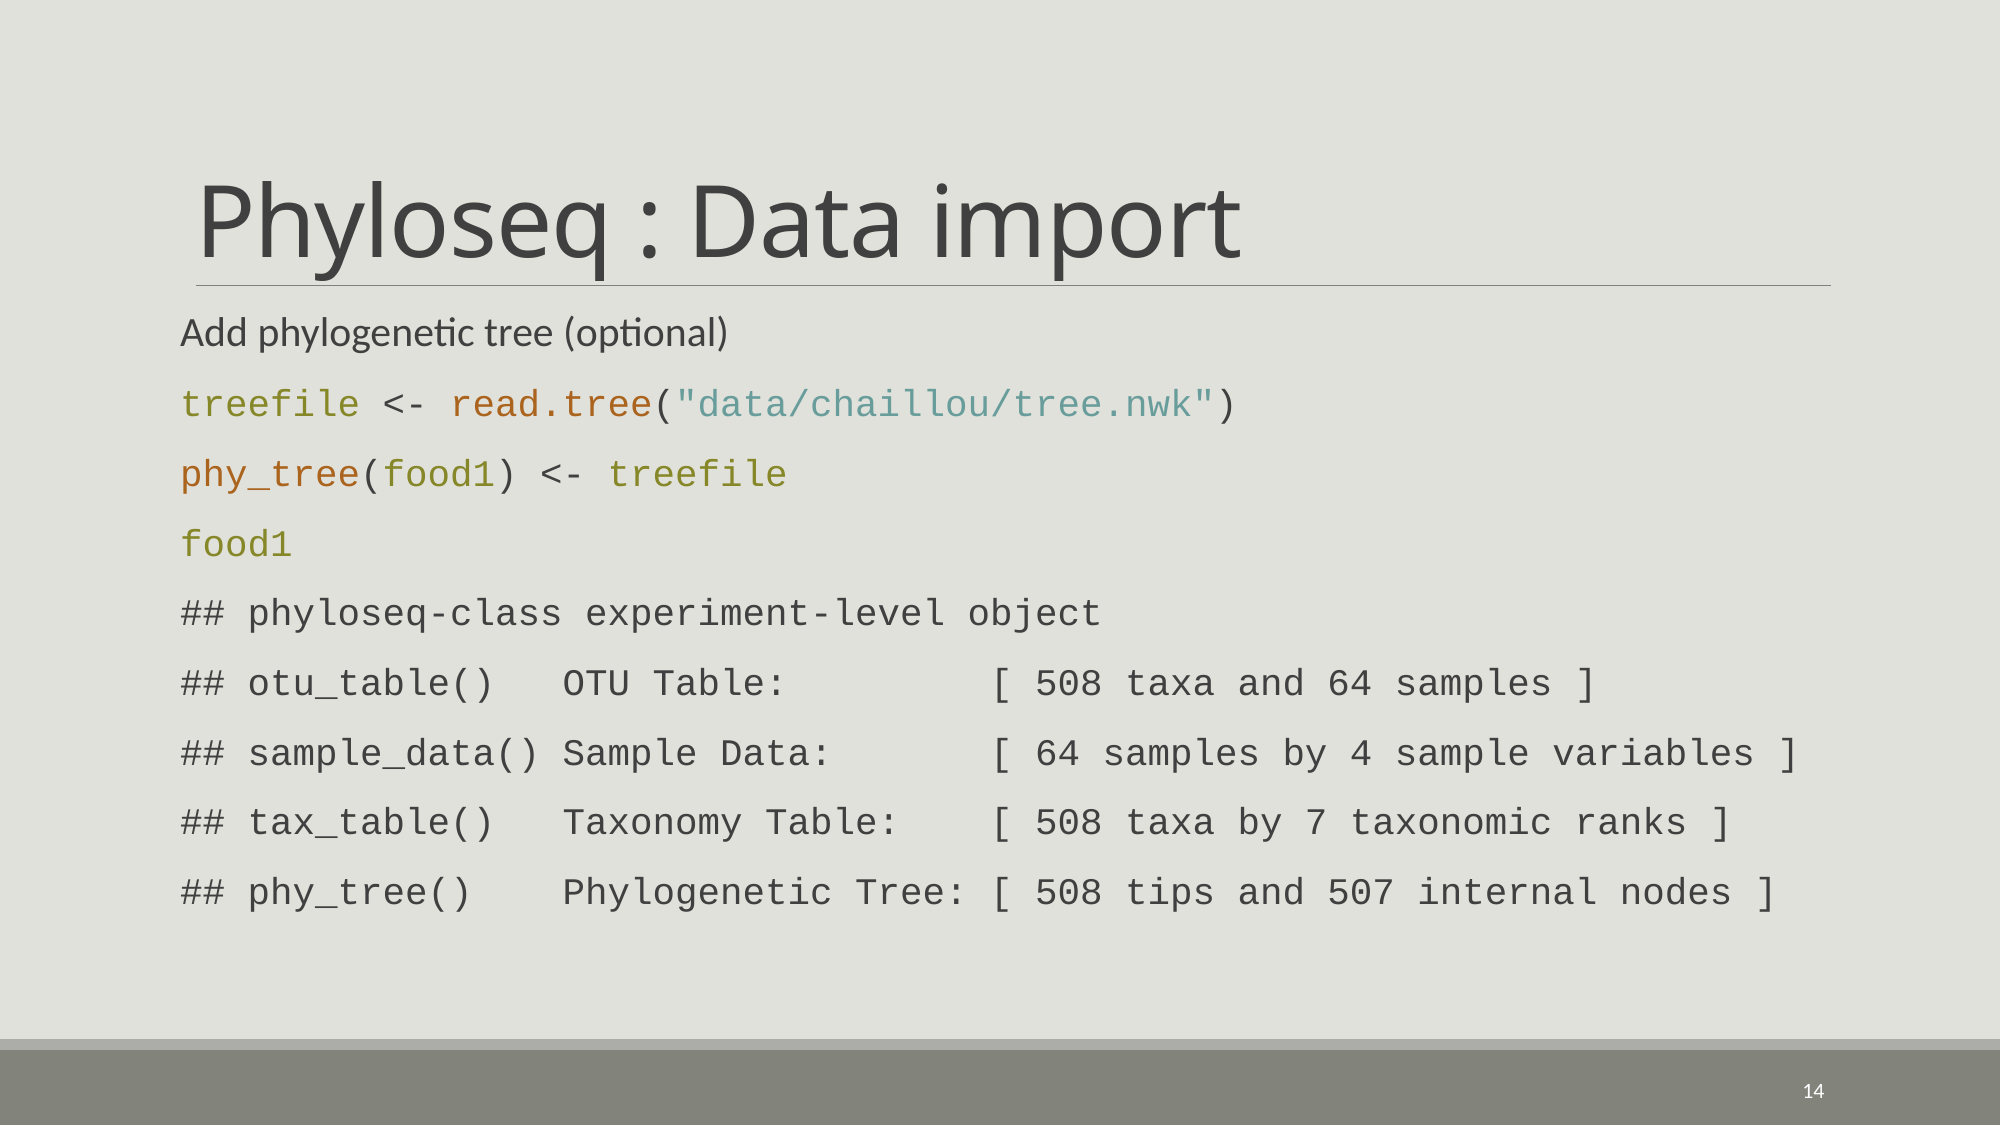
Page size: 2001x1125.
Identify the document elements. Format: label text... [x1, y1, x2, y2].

slide_number 14 [1624, 1059, 1840, 1120]
list Add phylogenetic tree (optional) treefile <- read.tree("data/chaillou/tree.nwk") phy_tree(food1) <- treefile food1 ## phyloseq-class experiment-level object ## otu_table() OTU Table: [ 508 taxa and 64 samples ] ## sample_data() Sample Data: [ 64 samples by 4 sample variables ] ## tax_table() Taxonomy Table: [ 508 taxa by 7 taxonomic ranks ] ## phy_tree() Phylogenetic Tree: [ 508 tips and 507 internal nodes ] [180, 302, 2000, 963]
title Phyloseq : Data import [180, 47, 1830, 285]
